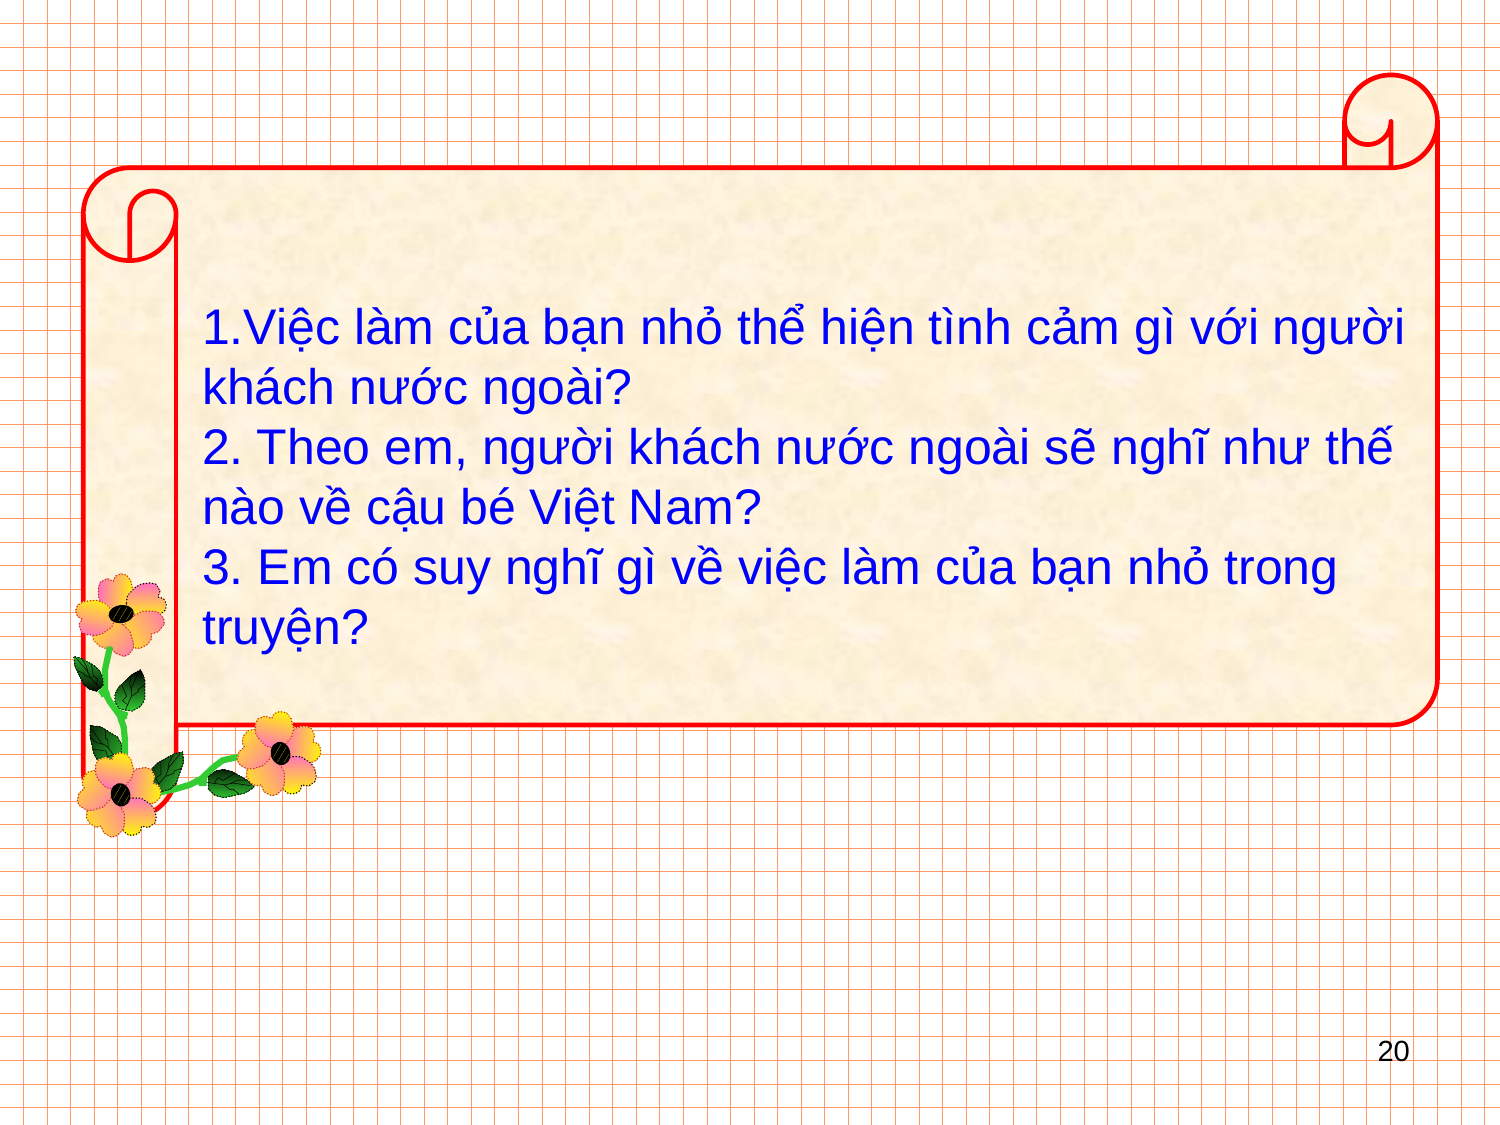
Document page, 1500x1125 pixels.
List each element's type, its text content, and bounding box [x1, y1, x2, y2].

slide_number 20 [1074, 1024, 1425, 1103]
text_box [74, 74, 1438, 838]
